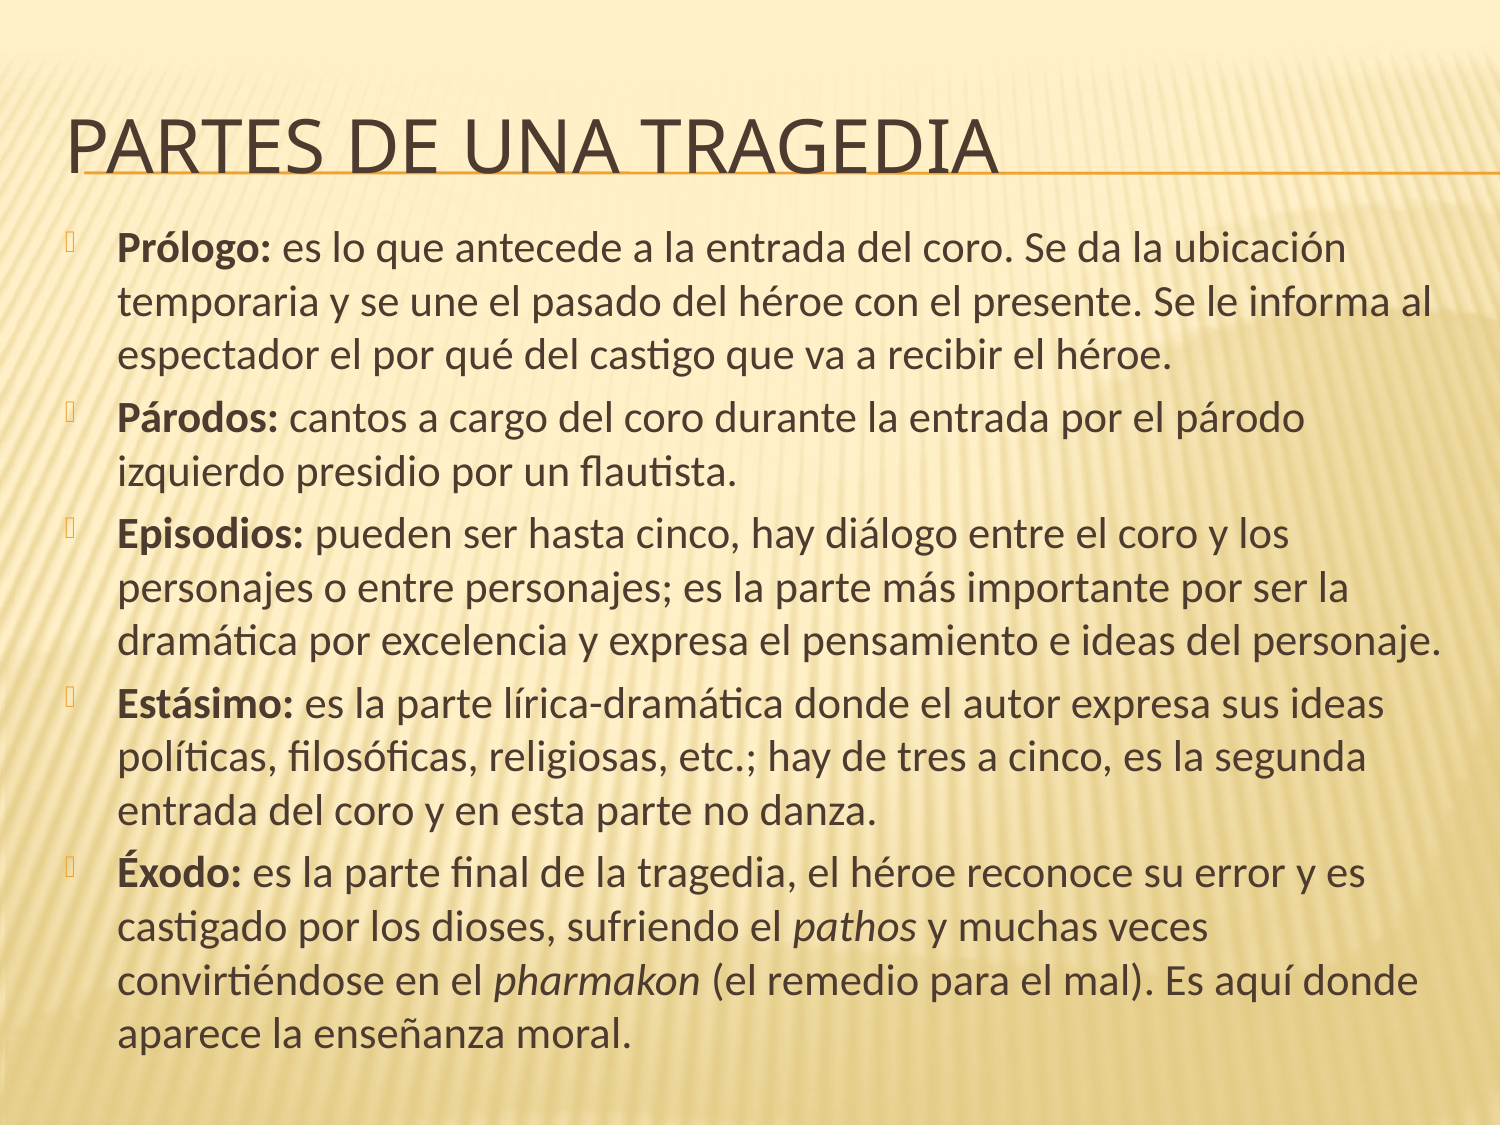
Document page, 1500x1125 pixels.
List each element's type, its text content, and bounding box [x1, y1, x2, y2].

title Partes de una tragedia [50, 75, 1475, 210]
list Prólogo: es lo que antecede a la entrada del coro. Se da la ubicación temporaria y se une el pasado del héroe con el presente. Se le informa al espectador el por qué del castigo que va a recibir el héroe. Párodos: cantos a cargo del coro durante la entrada por el párodo izquierdo presidio por un flautista. Episodios: pueden ser hasta cinco, hay diálogo entre el coro y los personajes o entre personajes; es la parte más importante por ser la dramática por excelencia y expresa el pensamiento e ideas del personaje. Estásimo: es la parte lírica-dramática donde el autor expresa sus ideas políticas, filosóficas, religiosas, etc.; hay de tres a cinco, es la segunda entrada del coro y en esta parte no danza. Éxodo: es la parte final de la tragedia, el héroe reconoce su error y es castigado por los dioses, sufriendo el pathos y muchas veces convirtiéndose en el pharmakon (el remedio para el mal). Es aquí donde aparece la enseñanza moral. [50, 210, 1475, 1090]
